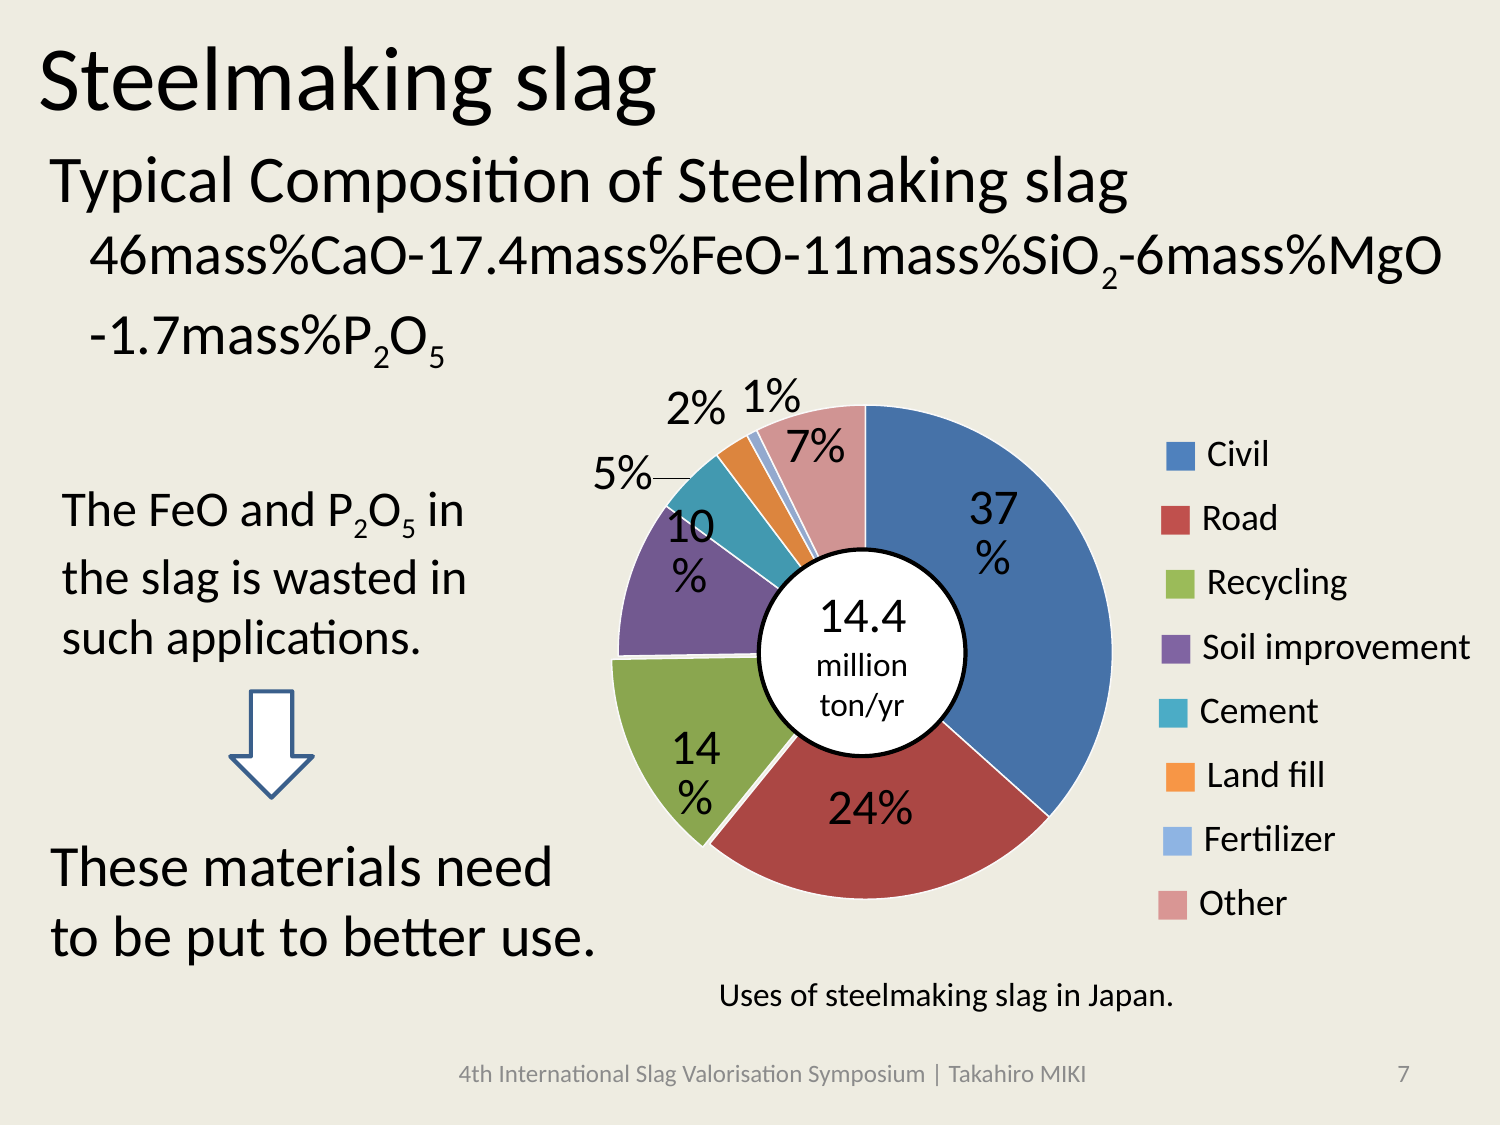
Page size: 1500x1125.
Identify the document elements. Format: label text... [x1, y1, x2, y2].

text_box Steelmaking slag [23, 11, 966, 136]
text_box These materials need to be put to better use. [35, 820, 508, 975]
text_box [513, 269, 1491, 1039]
slide_number 7 [1207, 1046, 1425, 1103]
footer 4th International Slag Valorisation Symposium | Takahiro MIKI [339, 1042, 1207, 1103]
text_box Typical Composition of Steelmaking slag 46mass%CaO-17.4mass%FeO-11mass%SiO2-6mass%MgO -1.7mass%P2O5 [35, 128, 1500, 383]
text_box [228, 689, 315, 800]
text_box The FeO and P2O5 in the slag is wasted in such applications. [46, 468, 508, 672]
